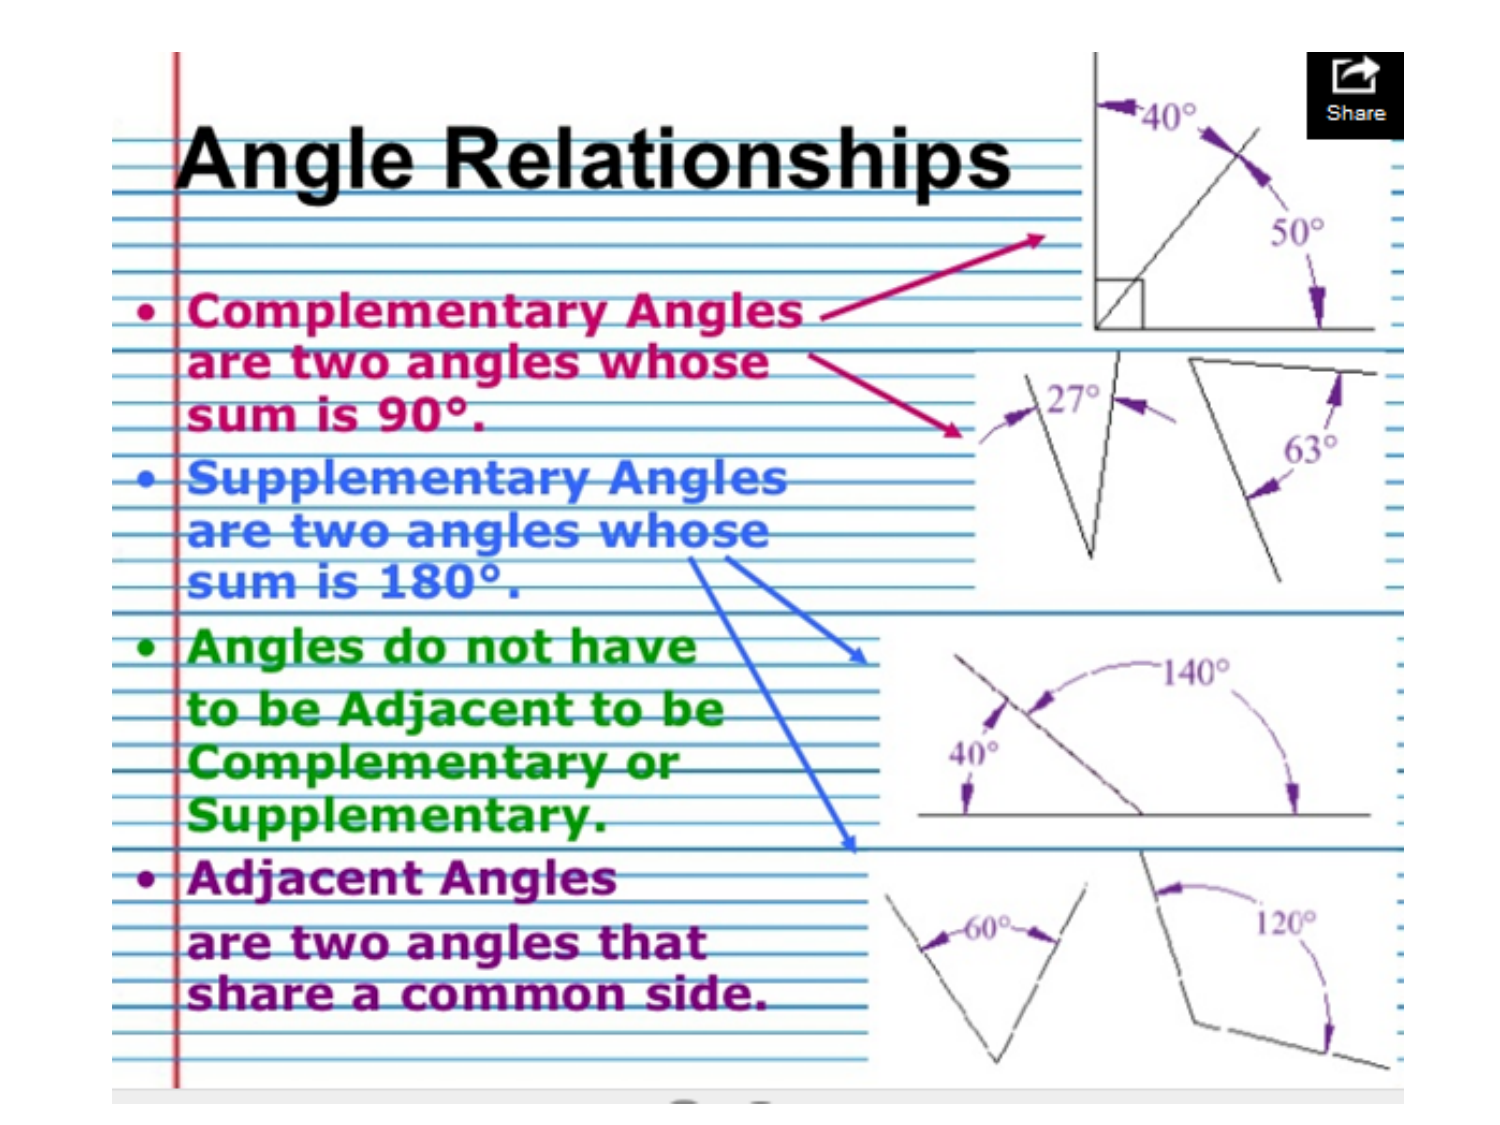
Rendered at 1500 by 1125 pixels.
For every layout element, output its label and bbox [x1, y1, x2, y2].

picture [112, 52, 1404, 1104]
